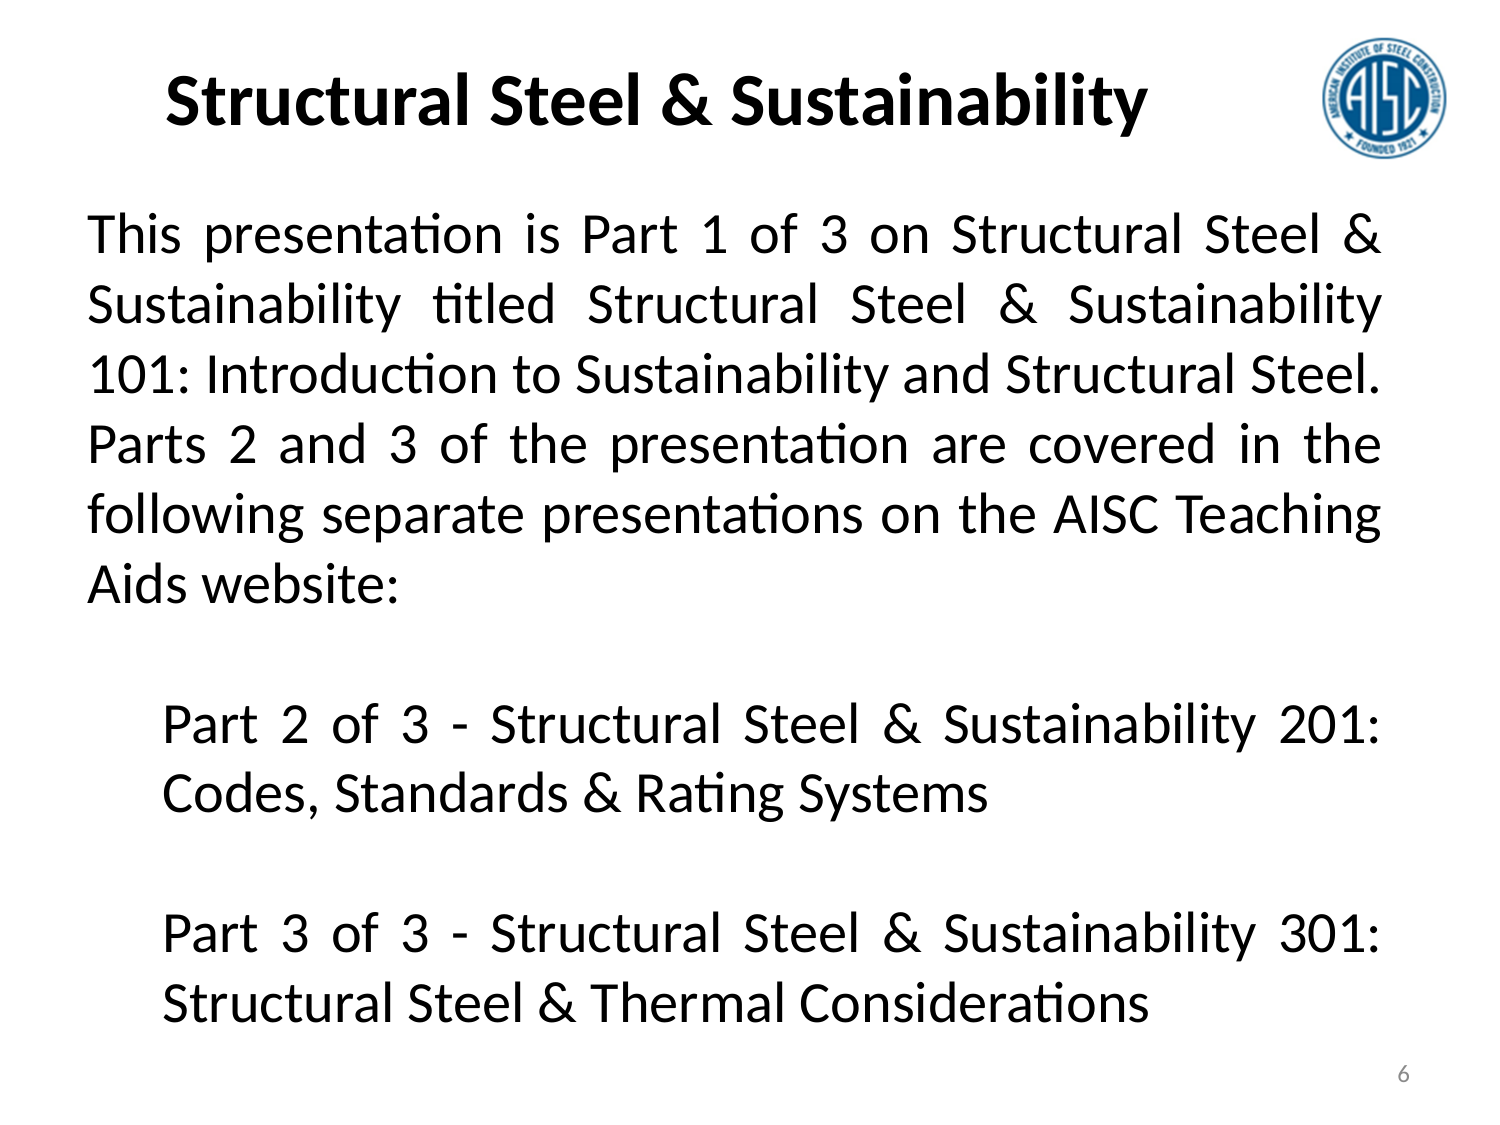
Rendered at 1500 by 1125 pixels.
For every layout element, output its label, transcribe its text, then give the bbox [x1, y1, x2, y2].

picture [1299, 24, 1473, 179]
text_box This presentation is Part 1 of 3 on Structural Steel & Sustainability titled Structural Steel & Sustainability 101: Introduction to Sustainability and Structural Steel. Parts 2 and 3 of the presentation are covered in the following separate presentations on the AISC Teaching Aids website: Part 2 of 3 - Structural Steel & Sustainability 201: Codes, Standards & Rating Systems Part 3 of 3 - Structural Steel & Sustainability 301: Structural Steel & Thermal Considerations [72, 187, 1398, 1042]
slide_number 6 [1074, 1042, 1425, 1103]
text_box Structural Steel & Sustainability [0, 50, 1325, 141]
